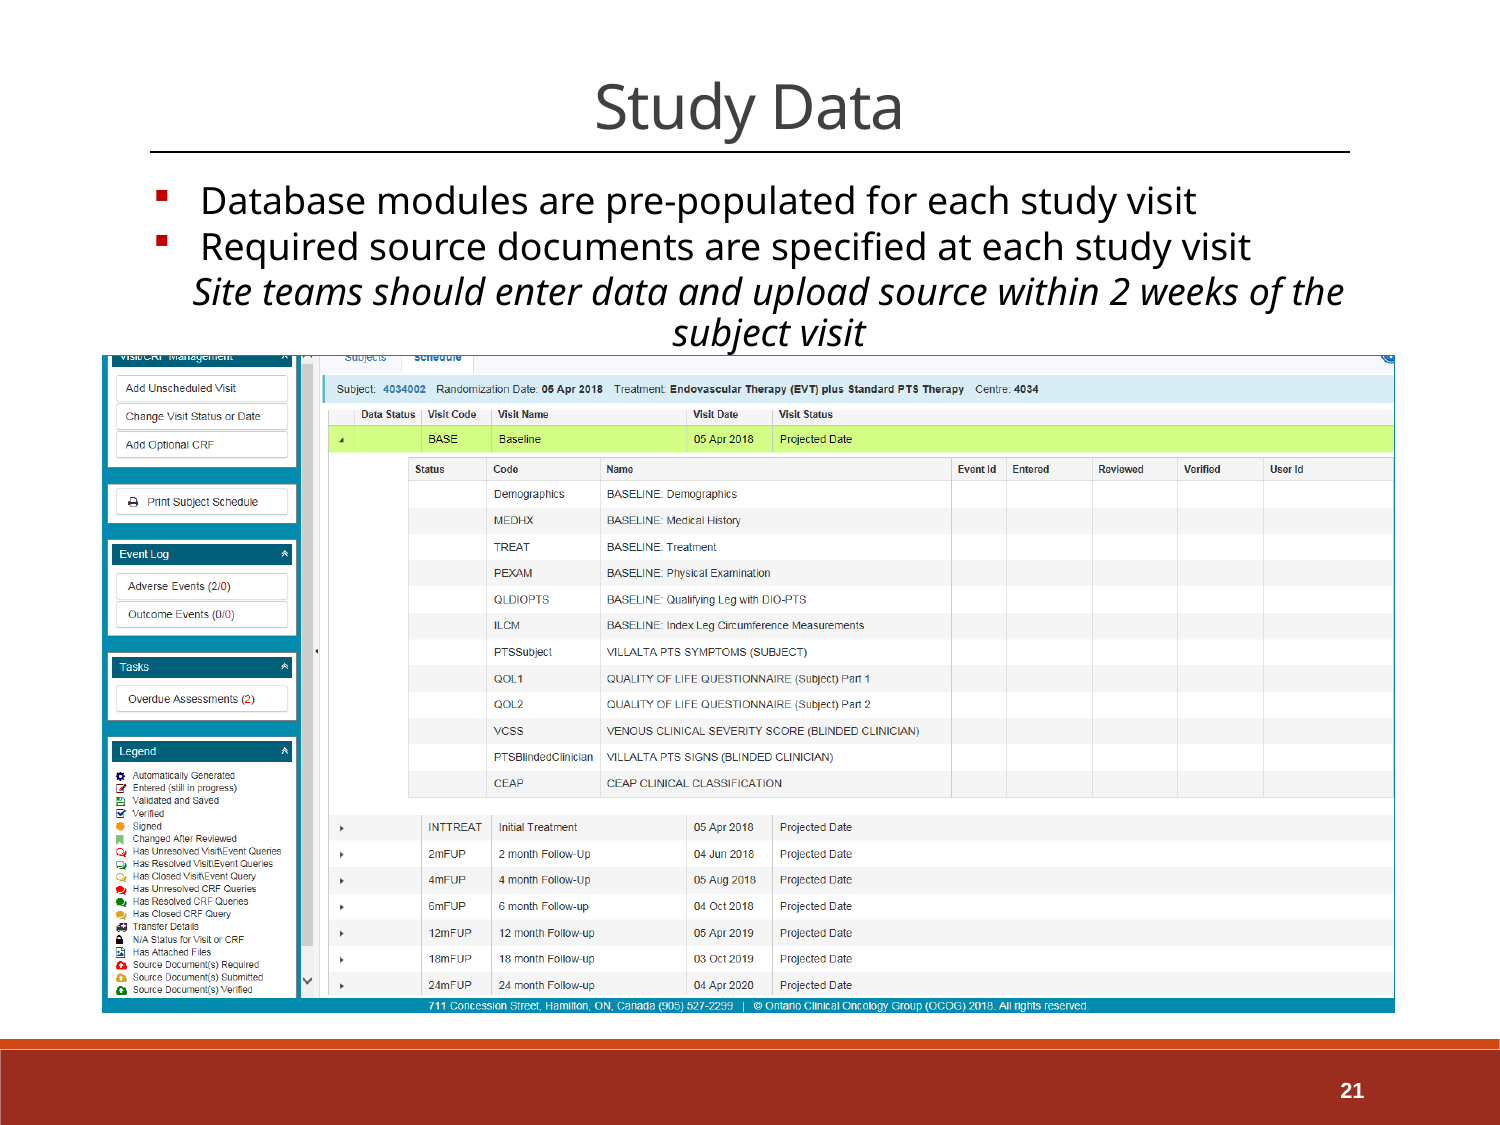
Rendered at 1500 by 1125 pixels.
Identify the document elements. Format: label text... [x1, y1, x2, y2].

text_box Database modules are pre-populated for each study visit Required source documents are specified at each study visit Site teams should enter data and upload source within 2 weeks of the subject visit [99, 174, 1400, 359]
picture [108, 540, 296, 635]
text_box Study Data [131, 50, 1369, 150]
picture [108, 357, 296, 467]
slide_number 21 [1218, 1059, 1380, 1120]
picture [108, 653, 296, 720]
picture [108, 737, 296, 997]
picture [302, 357, 1393, 997]
picture [108, 485, 296, 523]
